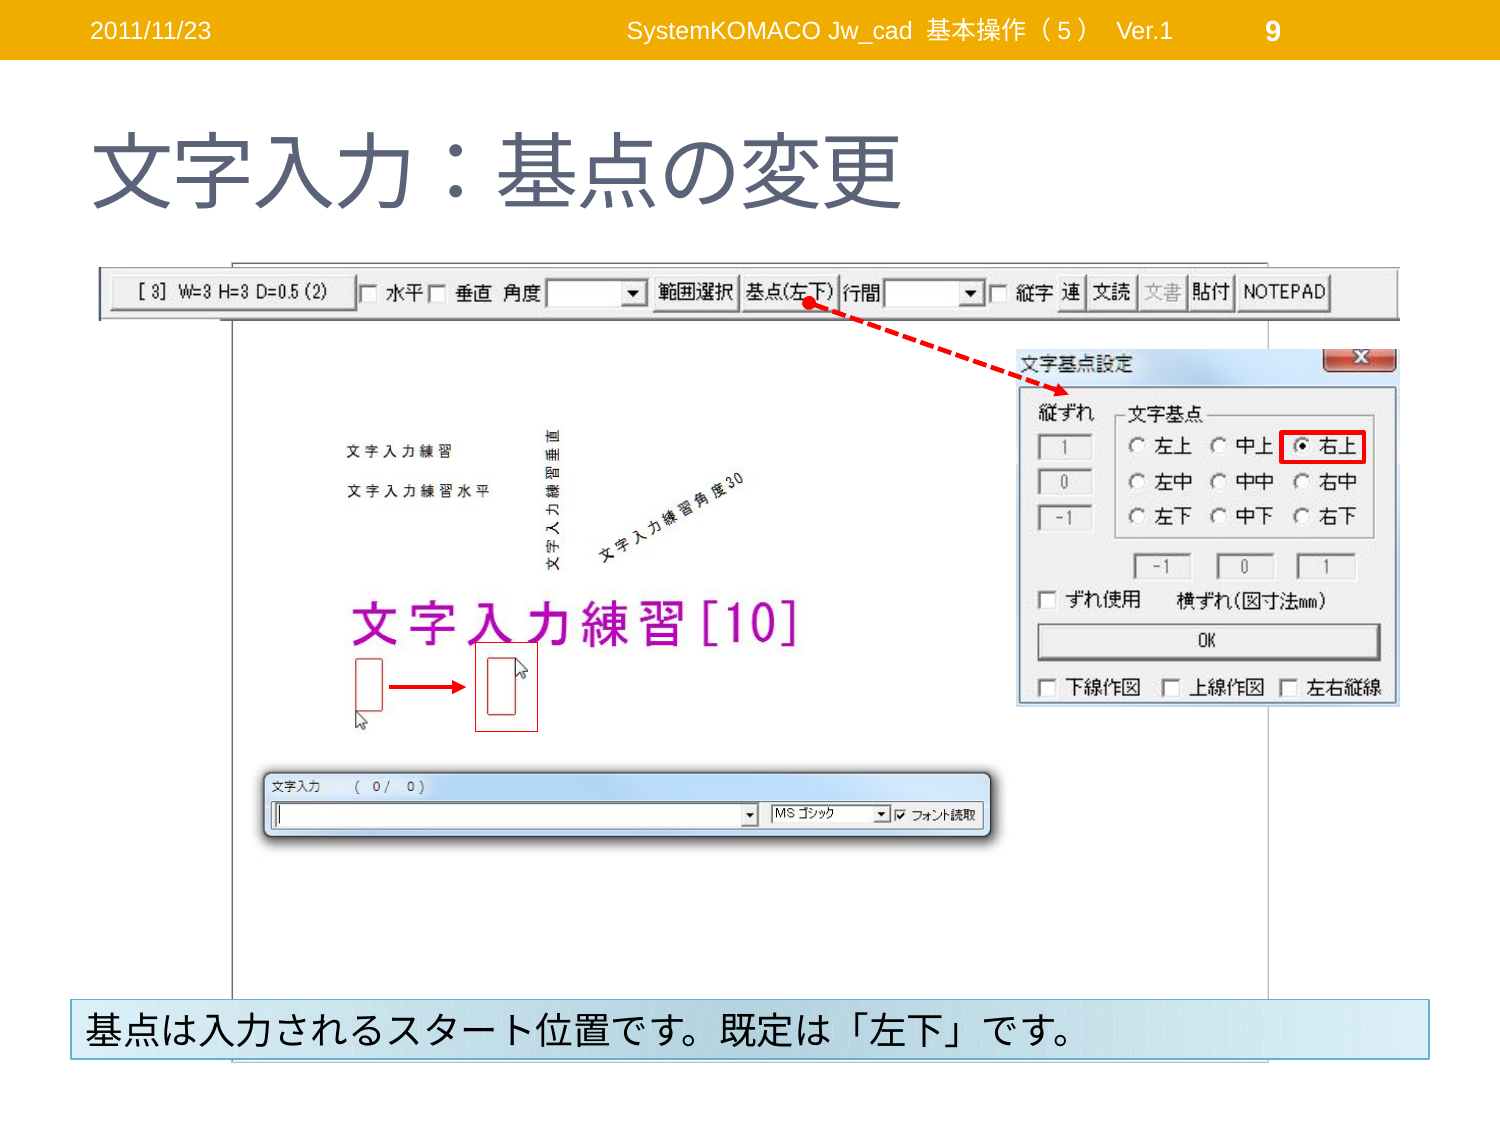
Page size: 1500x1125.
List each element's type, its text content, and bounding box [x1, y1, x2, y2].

title 文字入力：基点の変更 [75, 87, 1425, 250]
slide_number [75, 3, 550, 57]
footer SystemKOMACO Jw_cad 基本操作（5） Ver.1 [562, 3, 1238, 57]
slide_number 9 [1250, 3, 1425, 57]
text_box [808, 302, 1070, 395]
picture [474, 642, 538, 732]
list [231, 329, 1269, 1063]
text_box 基点は入力されるスタート位置です。既定は「左下」です。 [1277, 999, 1430, 1060]
text_box 基点は入力されるスタート位置です。既定は「左下」です。 [70, 999, 228, 1060]
picture [1016, 349, 1400, 707]
picture [97, 266, 1400, 321]
